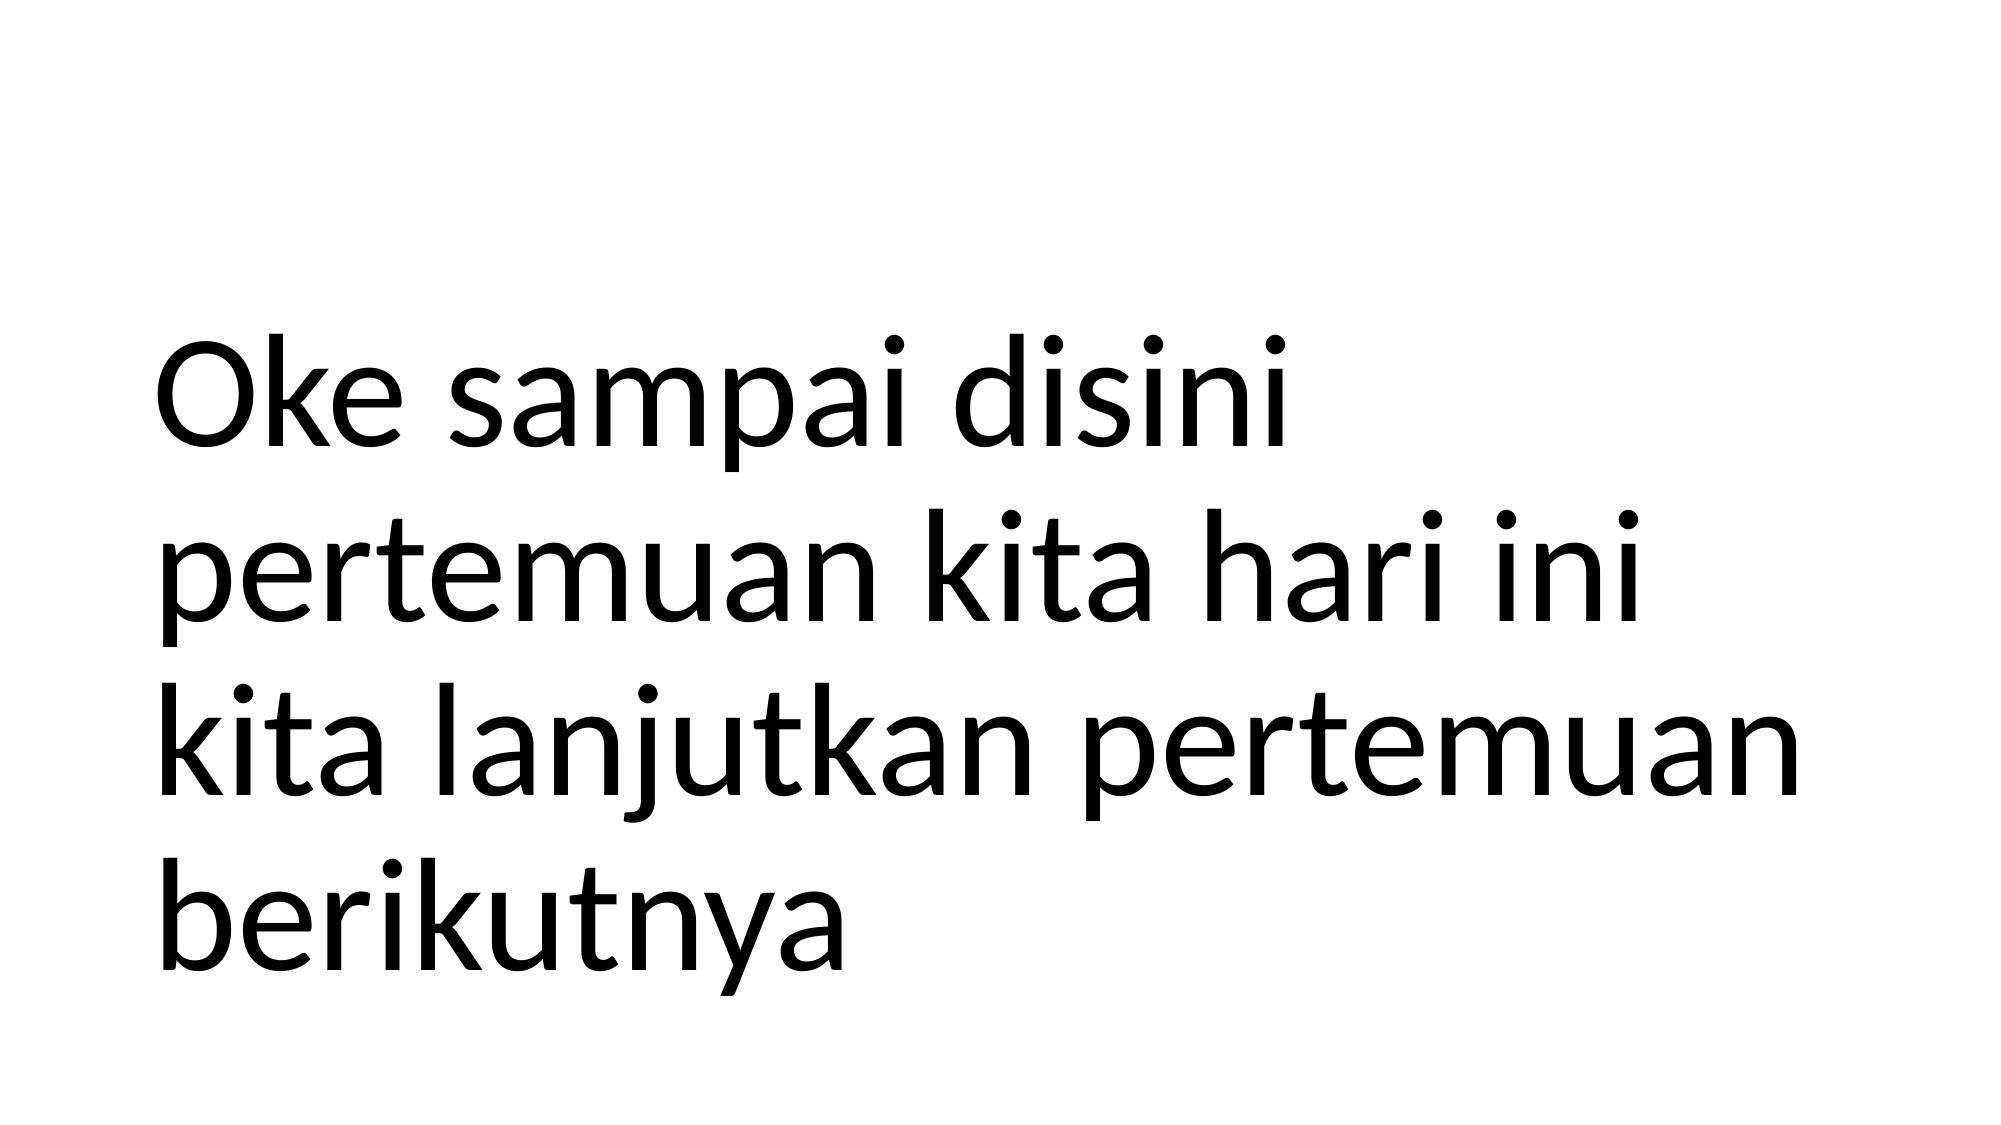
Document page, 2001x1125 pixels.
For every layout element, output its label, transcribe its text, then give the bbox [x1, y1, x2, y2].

list Oke sampai disini pertemuan kita hari ini kita lanjutkan pertemuan berikutnya [137, 299, 1863, 1014]
